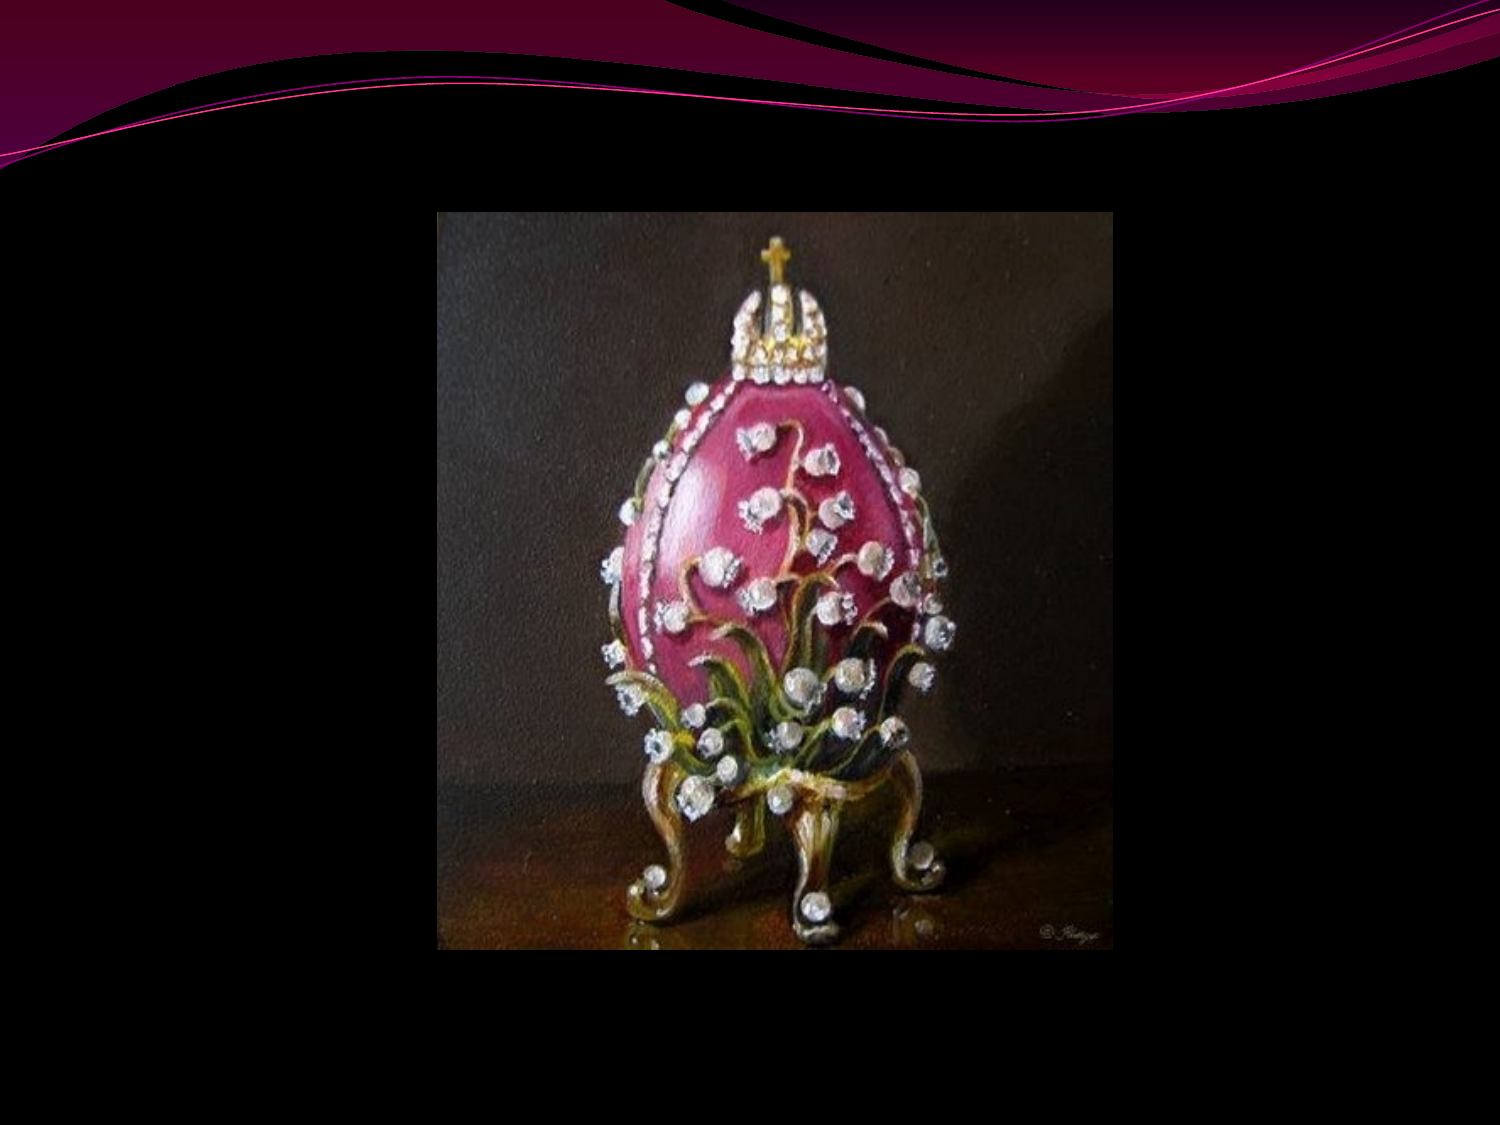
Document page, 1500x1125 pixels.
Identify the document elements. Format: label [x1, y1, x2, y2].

picture [437, 212, 1113, 951]
